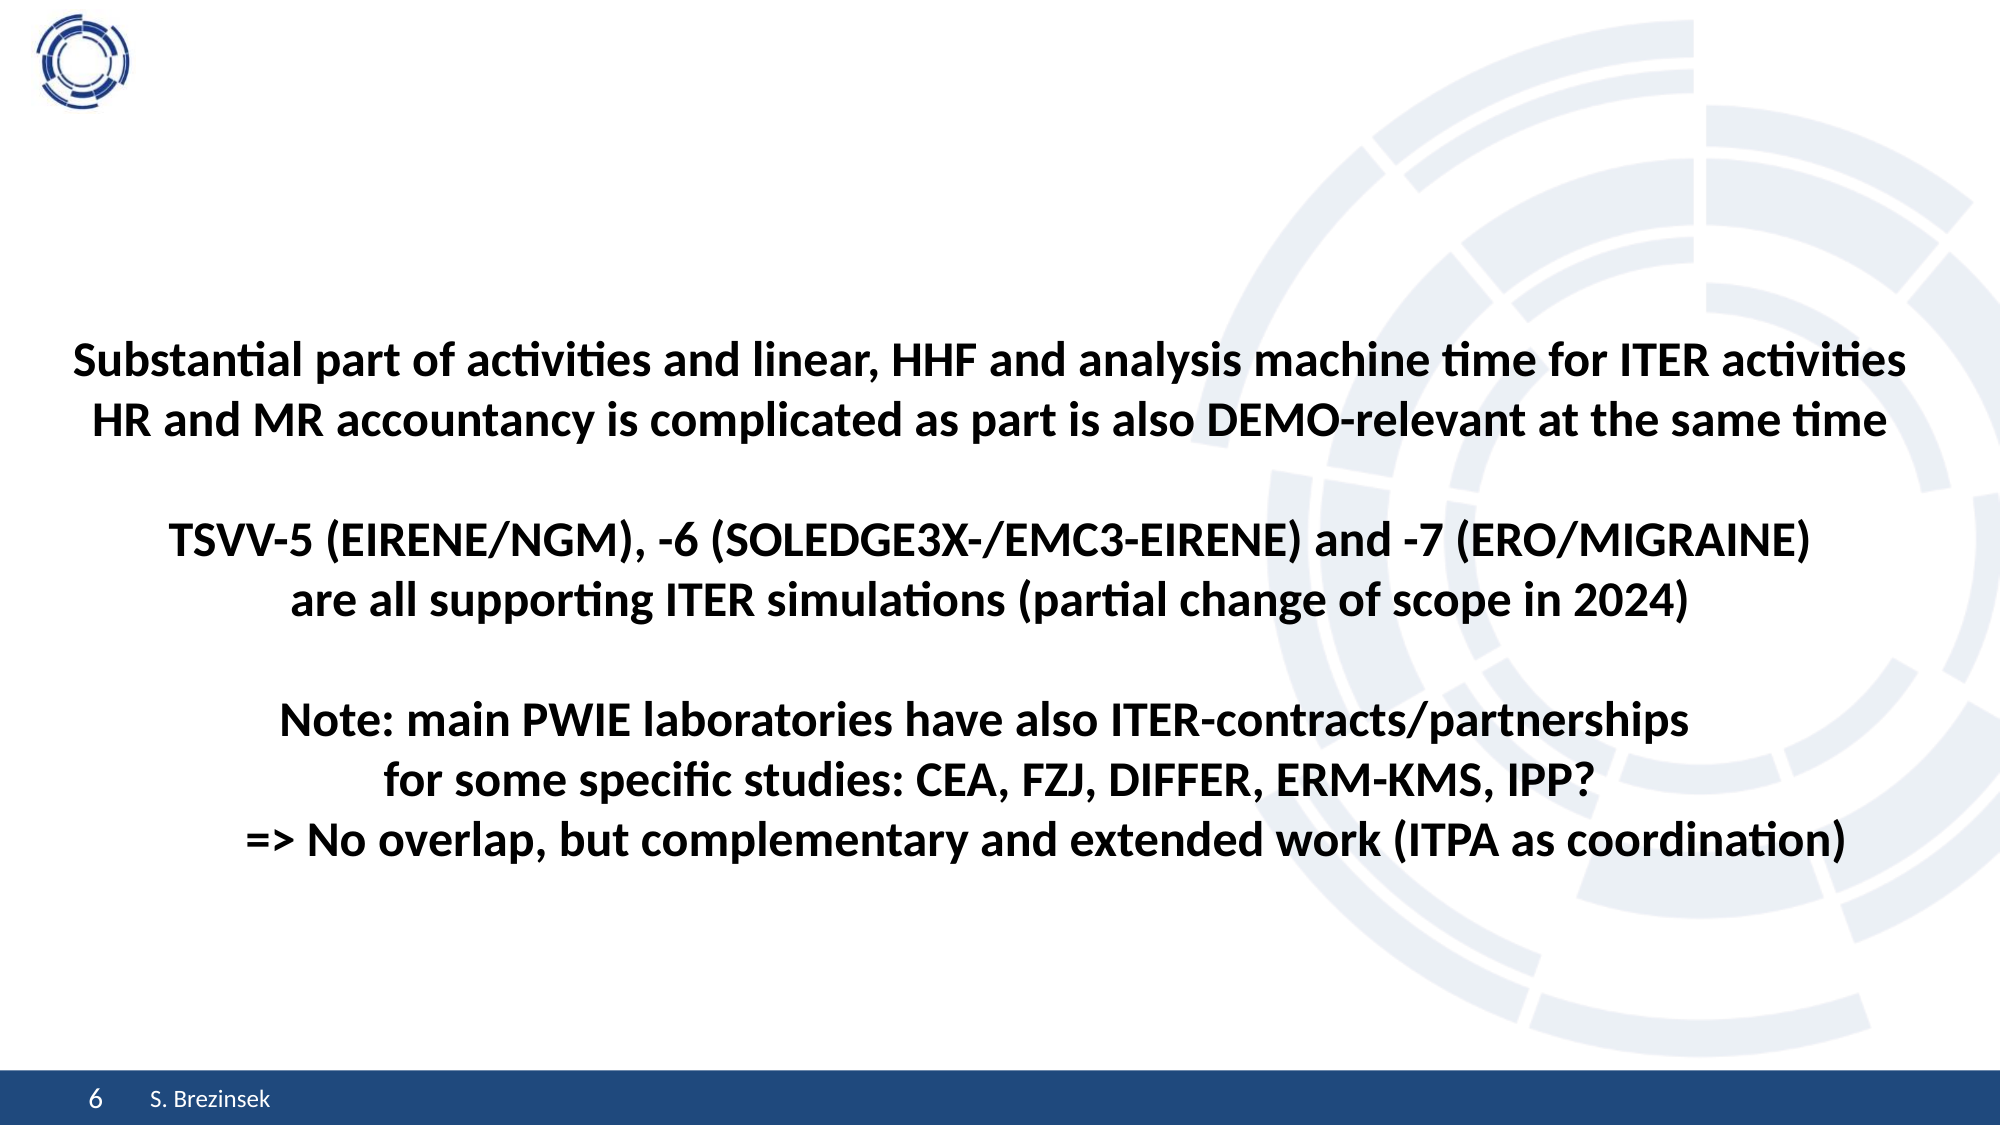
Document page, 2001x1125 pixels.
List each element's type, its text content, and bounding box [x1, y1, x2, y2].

text_box Substantial part of activities and linear, HHF and analysis machine time for ITER activities HR and MR accountancy is complicated as part is also DEMO-relevant at the same time TSVV-5 (EIRENE/NGM), -6 (SOLEDGE3X-/EMC3-EIRENE) and -7 (ERO/MIGRAINE) are all supporting ITER simulations (partial change of scope in 2024) Note: main PWIE laboratories have also ITER-contracts/partnerships for some specific studies: CEA, FZJ, DIFFER, ERM-KMS, IPP? => No overlap, but complementary and extended work (ITPA as coordination) [57, 318, 1923, 874]
slide_number 6 [0, 1081, 119, 1114]
footer S. Brezinsek [135, 1075, 1610, 1125]
picture [31, 9, 136, 114]
